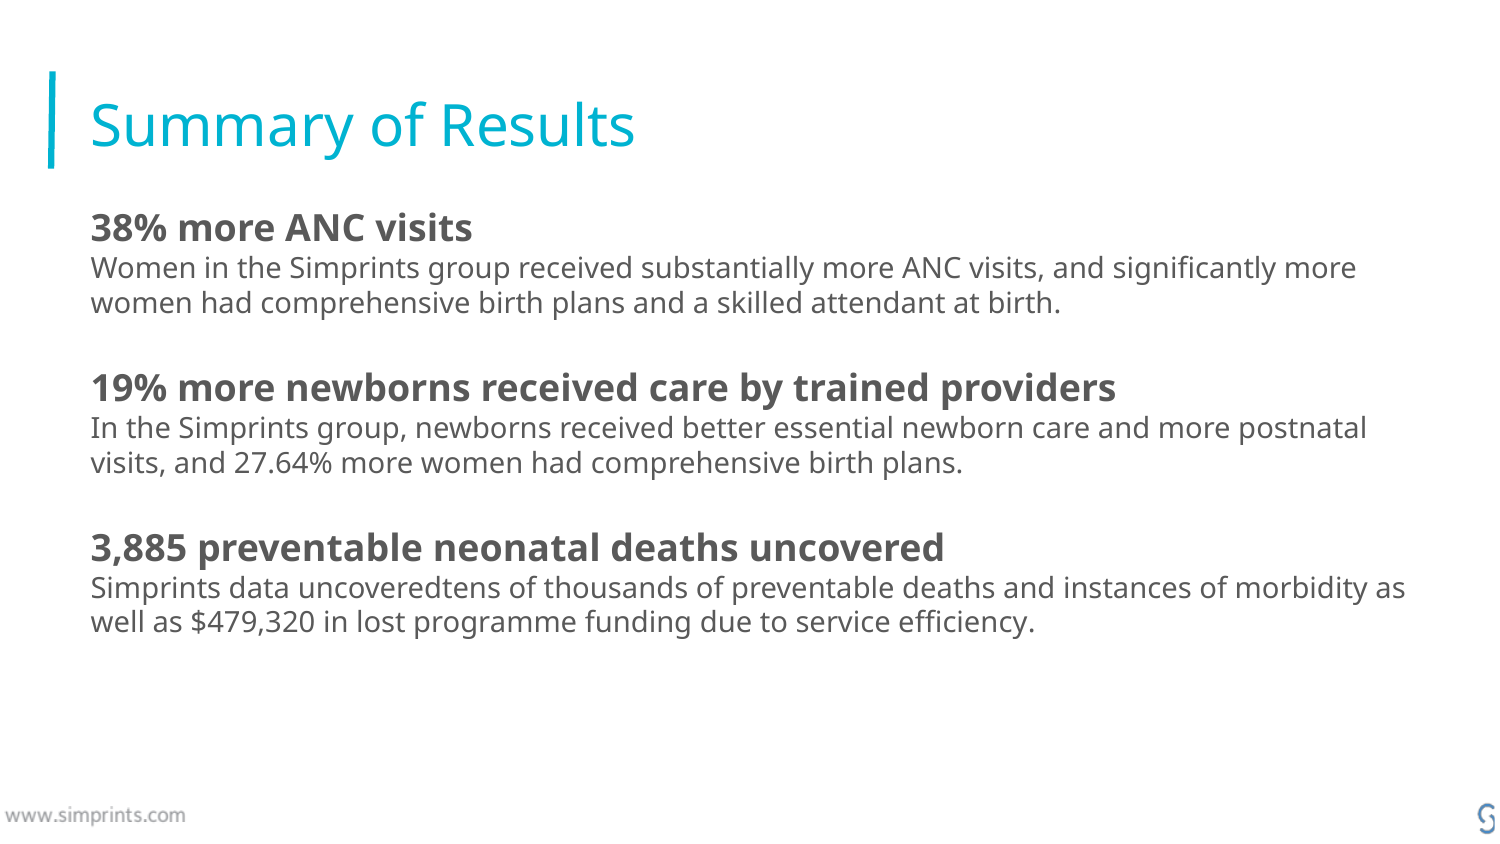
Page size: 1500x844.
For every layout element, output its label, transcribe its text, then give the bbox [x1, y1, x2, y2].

picture [0, 795, 1495, 838]
title Summary of Results [75, 72, 1424, 167]
list 38% more ANC visits Women in the Simprints group received substantially more ANC visits, and significantly more women had comprehensive birth plans and a skilled attendant at birth. 19% more newborns received care by trained providers In the Simprints group, newborns received better essential newborn care and more postnatal visits, and 27.64% more women had comprehensive birth plans. 3,885 preventable neonatal deaths uncovered Simprints data uncoveredtens of thousands of preventable deaths and instances of morbidity as well as $479,320 in lost programme funding due to service efficiency. [75, 189, 1424, 750]
